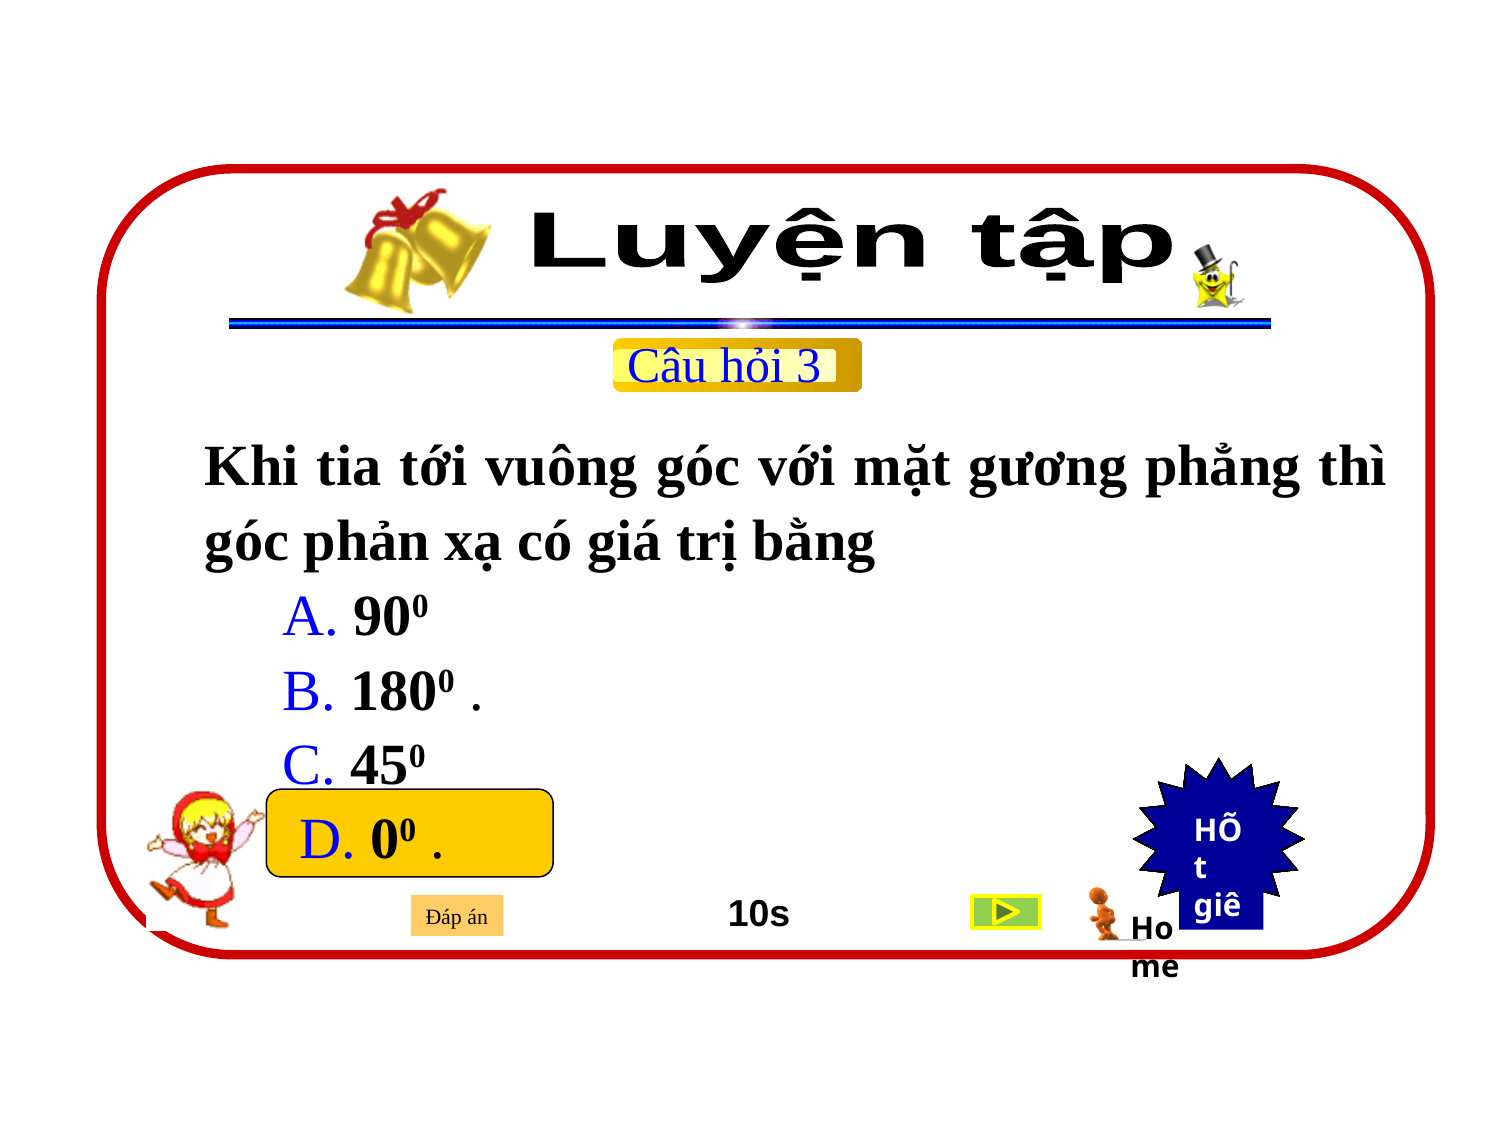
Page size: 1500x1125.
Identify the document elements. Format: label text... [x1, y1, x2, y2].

picture [229, 179, 1271, 338]
text_box [101, 168, 1431, 955]
text_box [970, 894, 1042, 930]
text_box Khi tia tới vuông góc với mặt gương phẳng thì góc phản xạ có giá trị bằng A. 900 B. 1800 . C. 450 [190, 414, 1403, 804]
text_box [1068, 880, 1213, 993]
text_box D. 00 . [264, 788, 1127, 878]
text_box Câu hỏi 3 [612, 338, 880, 400]
text_box Đáp án [410, 894, 504, 936]
text_box 10s [713, 881, 806, 942]
picture [1181, 243, 1248, 310]
picture [146, 790, 267, 932]
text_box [1134, 758, 1304, 919]
